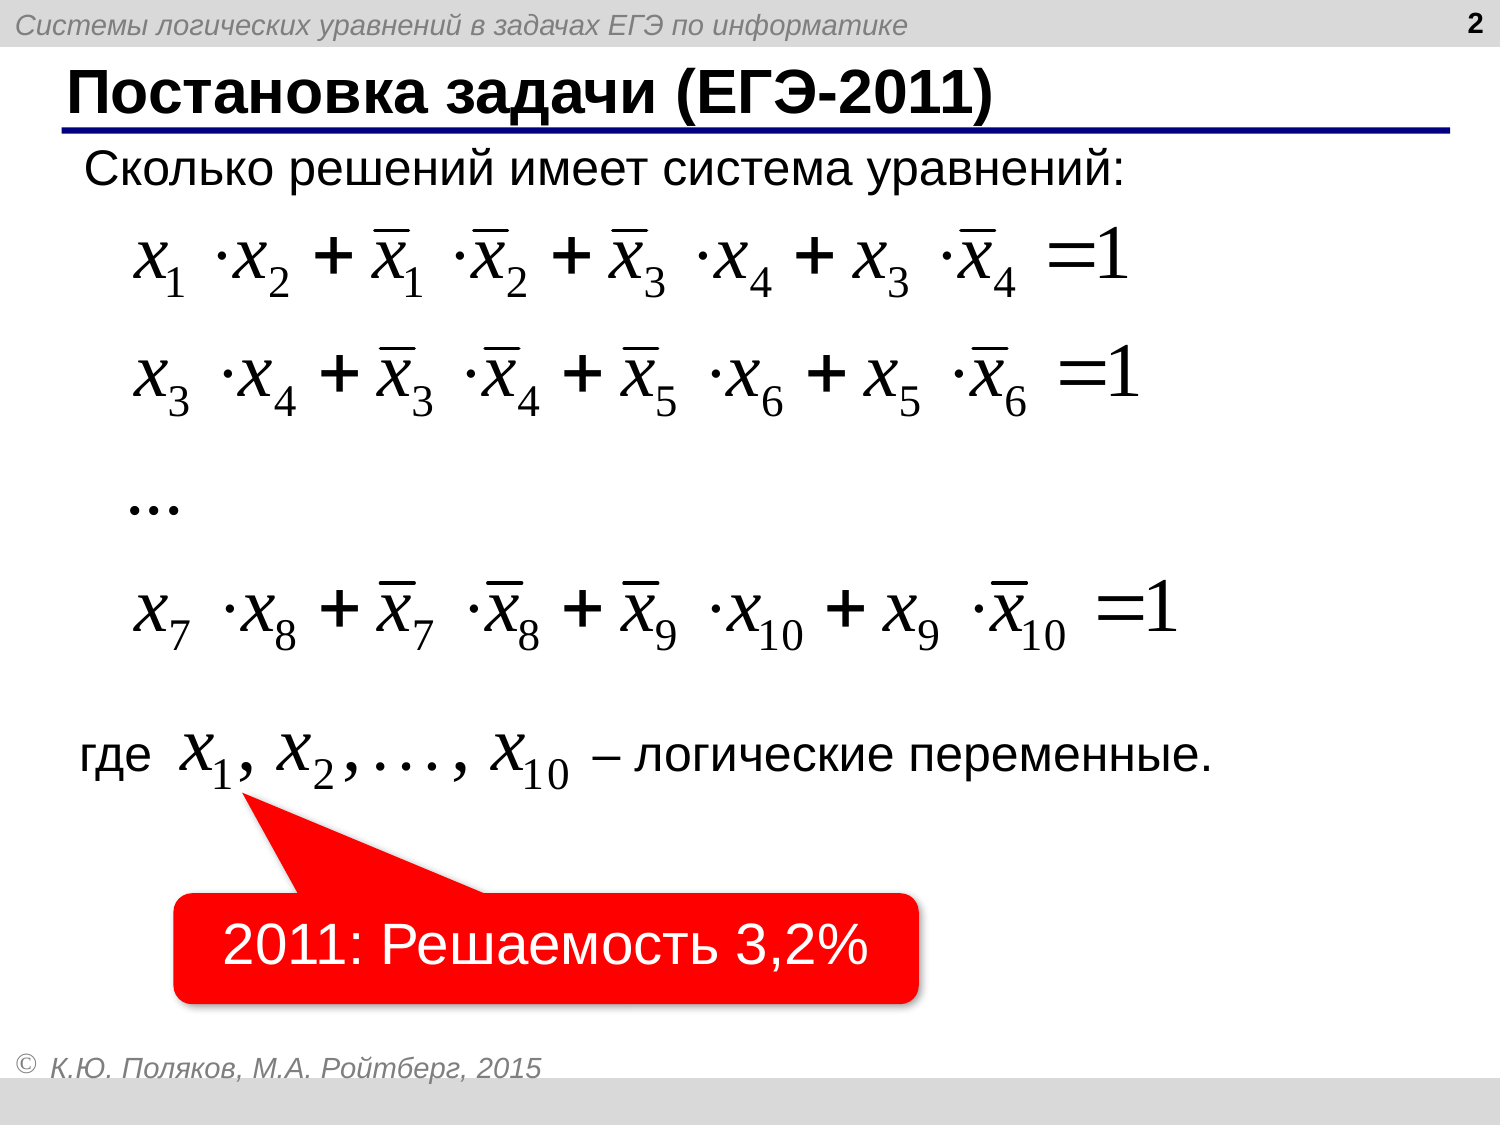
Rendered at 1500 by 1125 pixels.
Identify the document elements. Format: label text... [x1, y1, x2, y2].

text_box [118, 201, 1186, 668]
text_box Сколько решений имеет система уравнений: [68, 128, 1142, 204]
slide_number 2 [1148, 0, 1500, 75]
title Постановка задачи (ЕГЭ-2011) [51, 49, 1425, 127]
text_box 2011: Решаемость 3,2% [173, 818, 919, 1005]
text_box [63, 692, 1240, 810]
